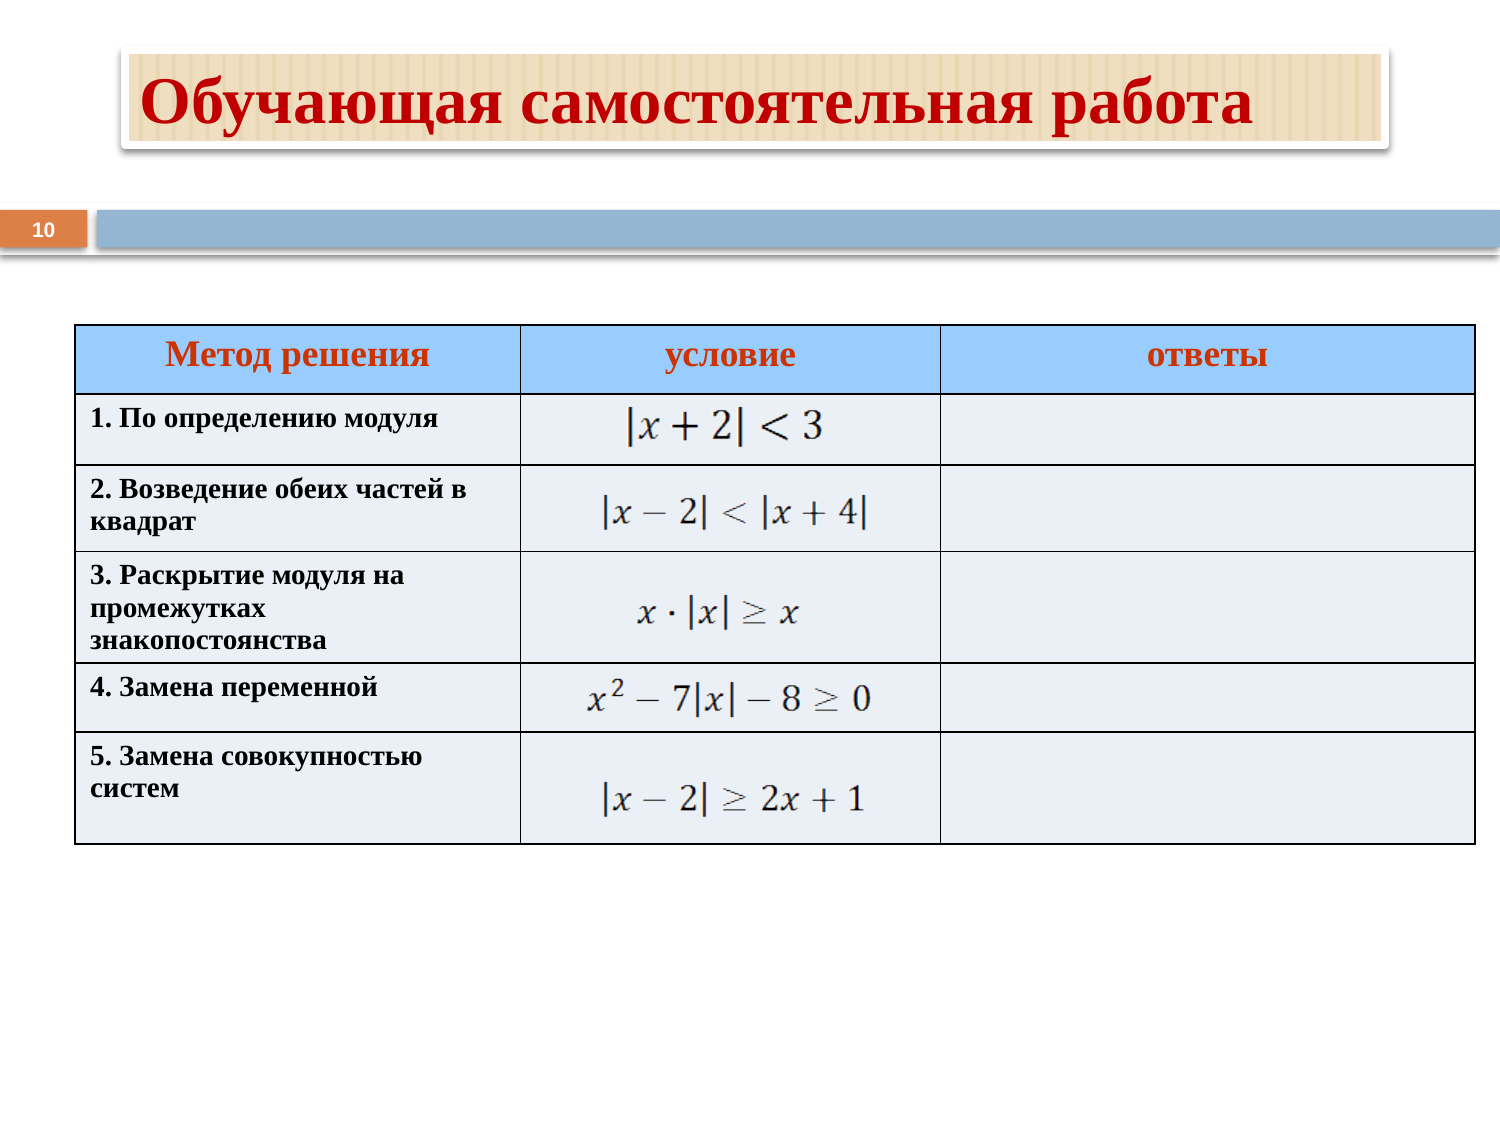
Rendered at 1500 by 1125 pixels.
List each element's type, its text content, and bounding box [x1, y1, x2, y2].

table_cell [941, 552, 1474, 662]
slide_number 10 [0, 208, 88, 249]
table_cell [941, 733, 1474, 843]
table_cell [941, 664, 1474, 731]
table_cell [521, 466, 940, 551]
table_cell [521, 395, 940, 464]
table_cell [941, 466, 1474, 551]
table_cell 1. По определению модуля [76, 395, 520, 464]
table_header условие [521, 326, 940, 393]
table_header ответы [941, 326, 1474, 393]
picture [624, 399, 826, 449]
text_box Обучающая самостоятельная работа [121, 46, 1389, 149]
table_cell [521, 733, 940, 843]
picture [587, 674, 873, 721]
picture [599, 487, 870, 532]
table_cell 5. Замена совокупностью систем [76, 733, 520, 843]
table_cell 2. Возведение обеих частей в квадрат [76, 466, 520, 551]
table_cell 4. Замена переменной [76, 664, 520, 731]
picture [637, 587, 801, 632]
table_cell 3. Раскрытие модуля на промежутках знакопостоянства [76, 552, 520, 662]
table_cell [521, 664, 940, 731]
picture [599, 774, 868, 820]
table_cell [521, 552, 940, 662]
table_cell [941, 395, 1474, 464]
table_header Метод решения [76, 326, 520, 393]
